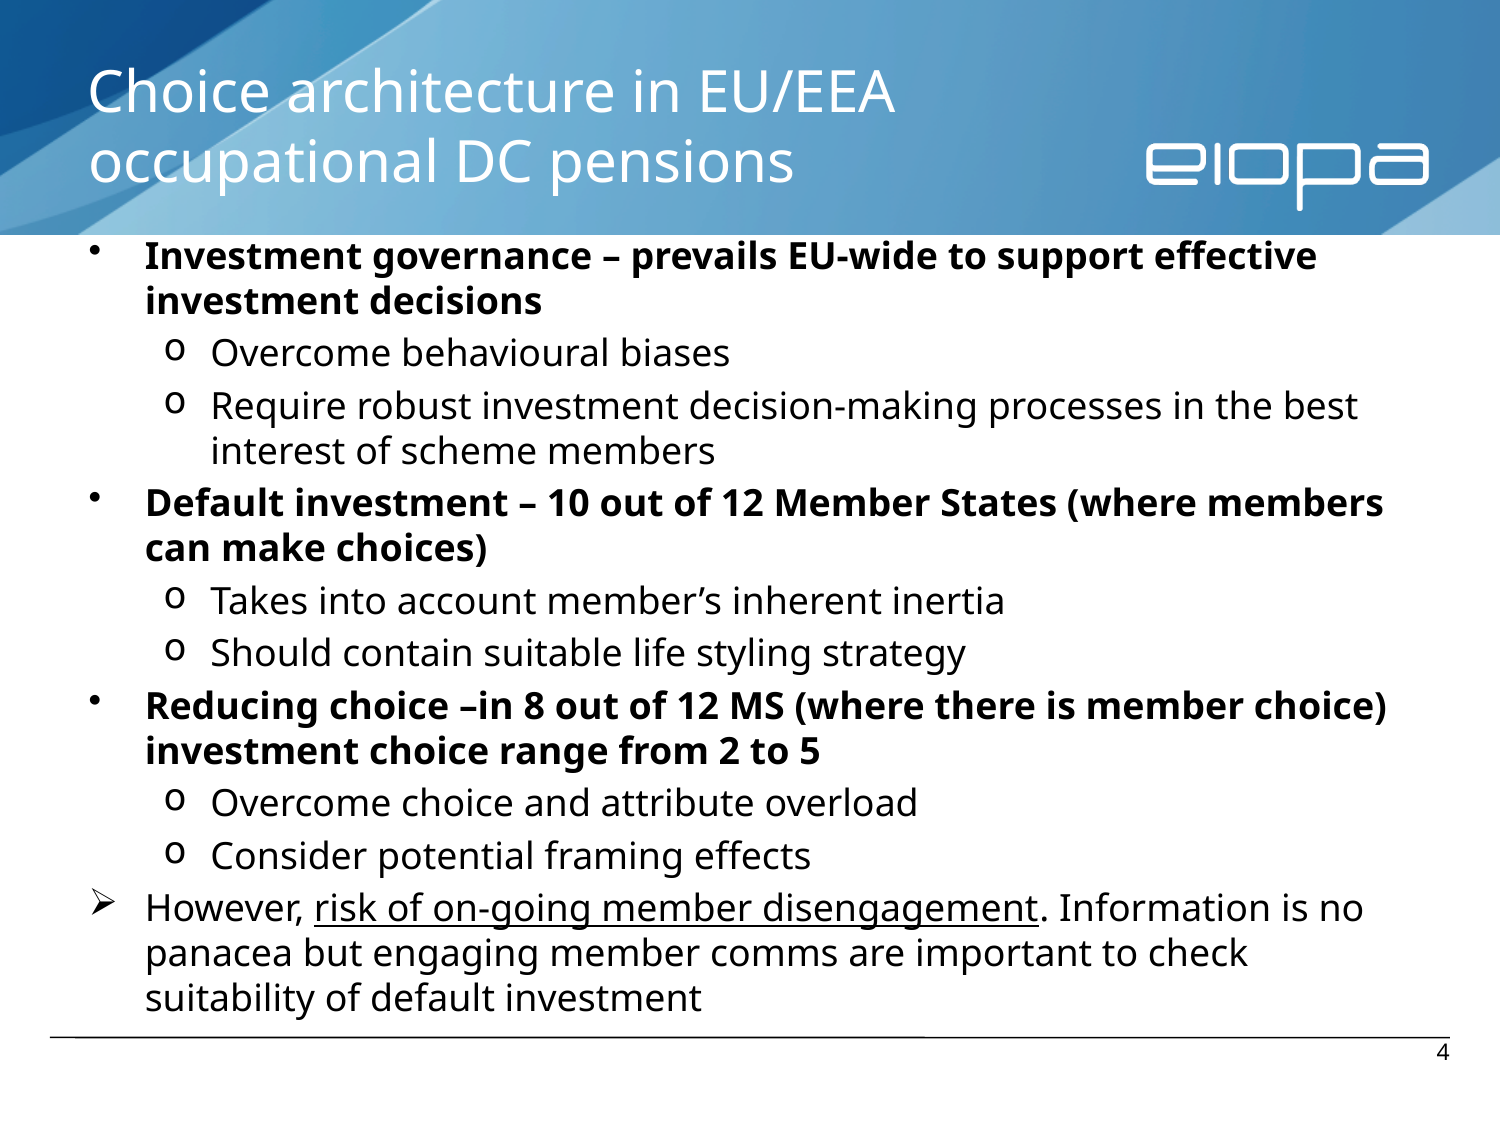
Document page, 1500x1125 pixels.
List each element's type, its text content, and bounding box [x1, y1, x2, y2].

picture [0, 0, 1500, 235]
title Choice architecture in EU/EEA occupational DC pensions [87, 19, 1113, 195]
list Investment governance – prevails EU-wide to support effective investment decisions Overcome behavioural biases Require robust investment decision-making processes in the best interest of scheme members Default investment – 10 out of 12 Member States (where members can make choices) Takes into account member’s inherent inertia Should contain suitable life styling strategy Reducing choice –in 8 out of 12 MS (where there is member choice) investment choice range from 2 to 5 Overcome choice and attribute overload Consider potential framing effects However, risk of on-going member disengagement. Information is no panacea but engaging member comms are important to check suitability of default investment [88, 231, 1426, 957]
